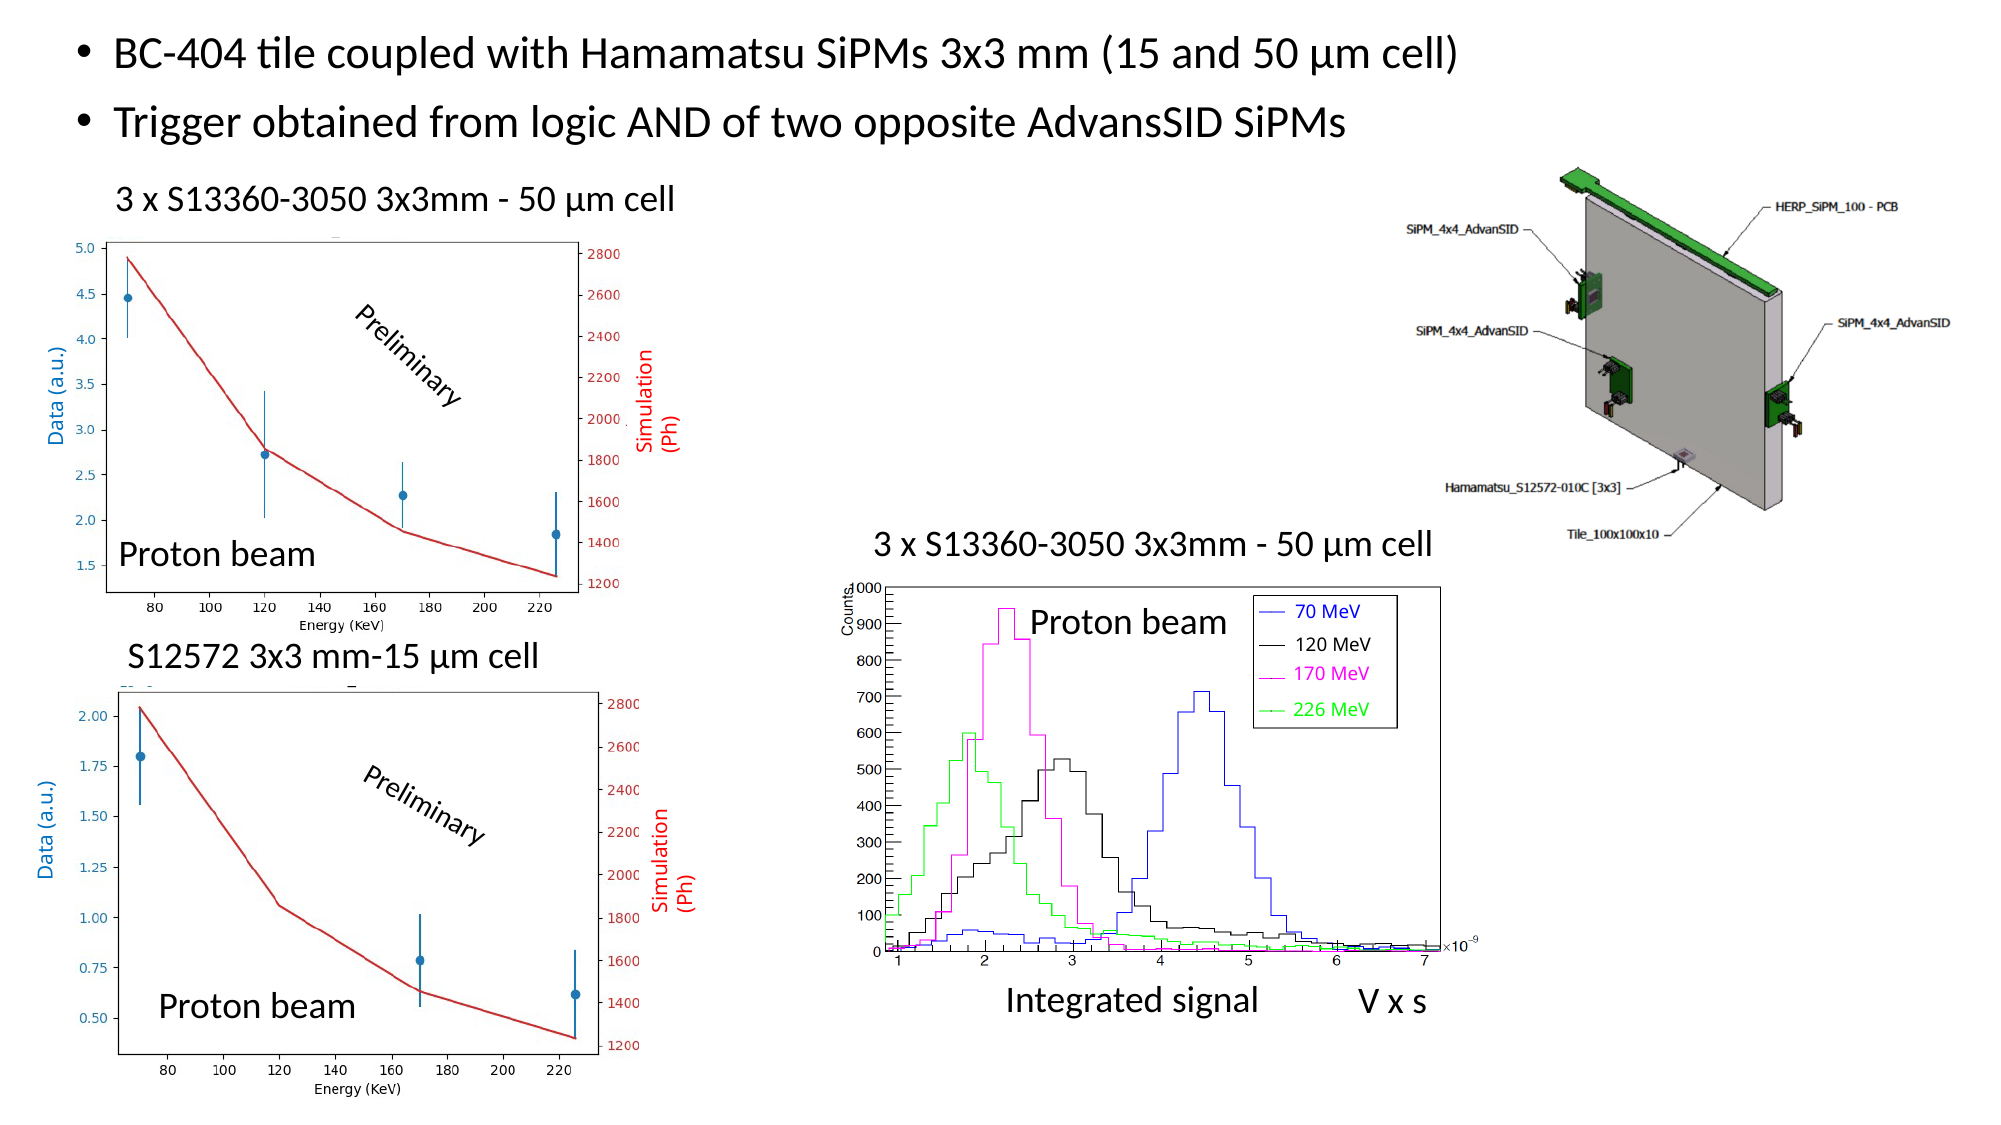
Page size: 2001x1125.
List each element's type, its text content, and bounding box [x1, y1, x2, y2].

picture [1391, 145, 1961, 547]
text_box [833, 512, 1582, 1030]
text_box BC-404 tile coupled with Hamamatsu SiPMs 3x3 mm (15 and 50 µm cell) Trigger obtained from logic AND of two opposite AdvansSID SiPMs [61, 21, 1574, 194]
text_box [34, 166, 829, 641]
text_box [24, 623, 720, 1105]
